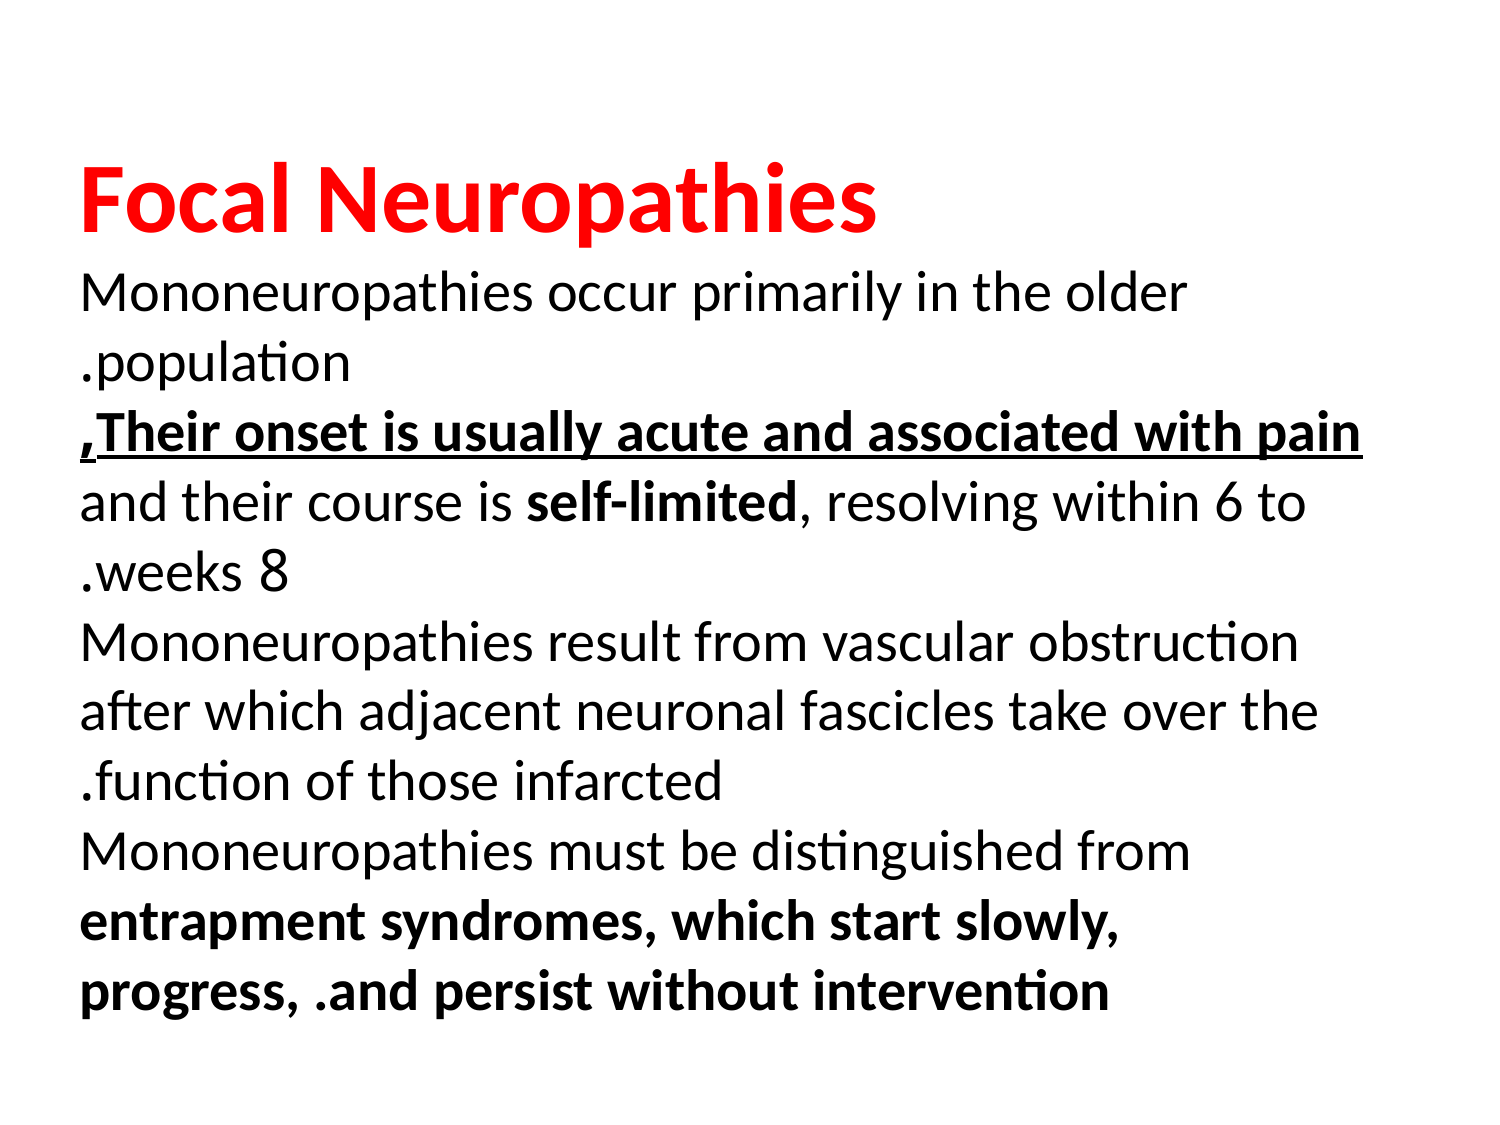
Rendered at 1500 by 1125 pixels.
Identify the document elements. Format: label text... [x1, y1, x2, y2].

text_box Focal Neuropathies Mononeuropathies occur primarily in the older population. Their onset is usually acute and associated with pain, and their course is self-limited, resolving within 6 to 8 weeks. Mononeuropathies result from vascular obstruction after which adjacent neuronal fascicles take over the function of those infarcted. Mononeuropathies must be distinguished from entrapment syndromes, which start slowly, progress, .and persist without intervention [64, 125, 1424, 1030]
